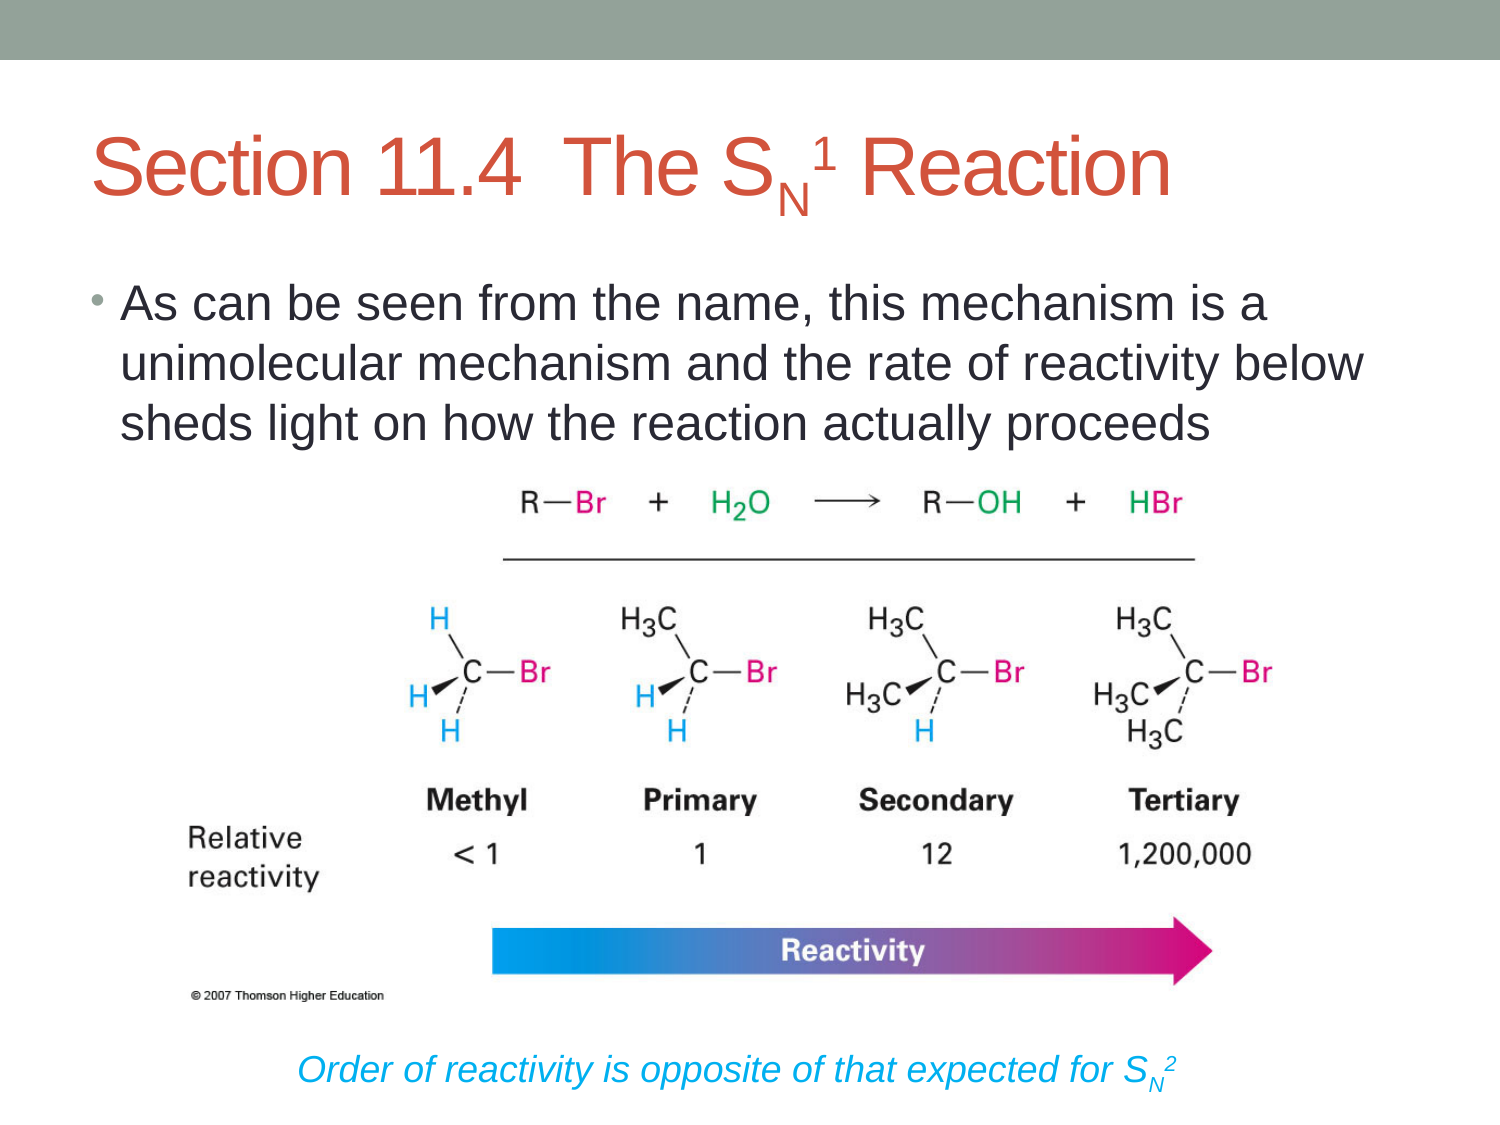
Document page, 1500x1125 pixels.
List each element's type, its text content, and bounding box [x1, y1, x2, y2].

picture [187, 477, 1274, 1003]
title Section 11.4 The SN1 Reaction [75, 87, 1425, 250]
list As can be seen from the name, this mechanism is a unimolecular mechanism and the rate of reactivity below sheds light on how the reaction actually proceeds [75, 262, 1425, 488]
text_box Order of reactivity is opposite of that expected for SN2 [282, 1038, 1218, 1104]
